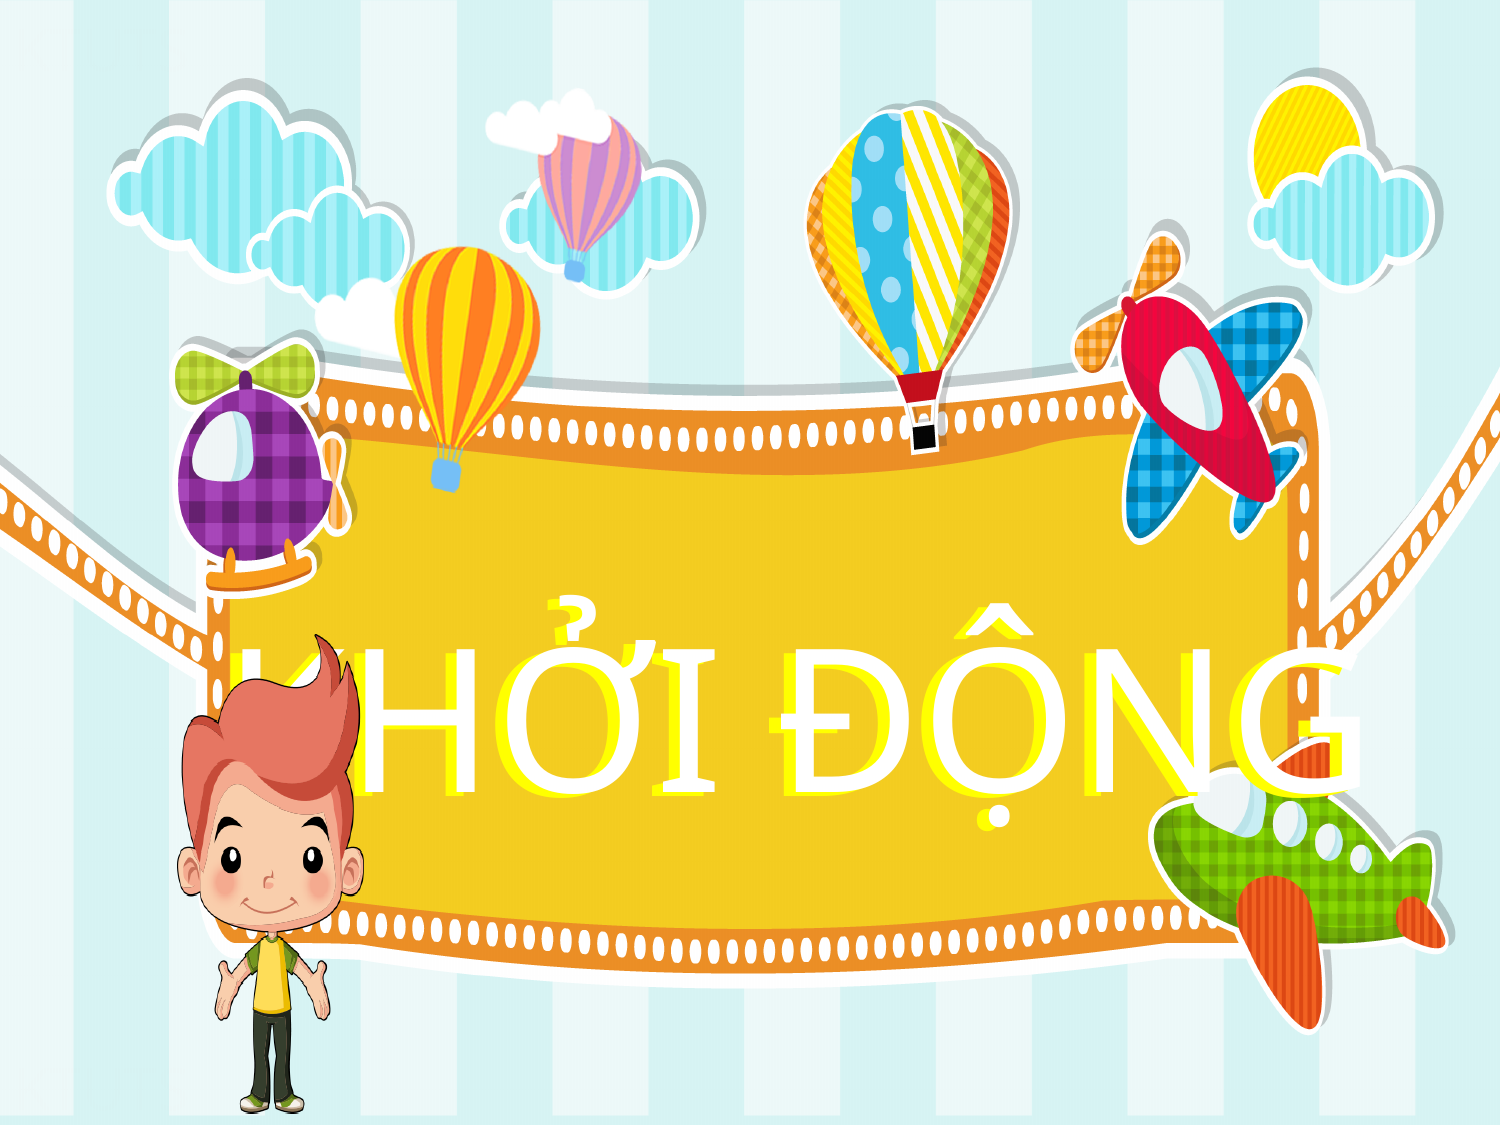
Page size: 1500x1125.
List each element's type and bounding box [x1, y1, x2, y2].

picture [0, 0, 1500, 1125]
text_box [202, 584, 1385, 847]
